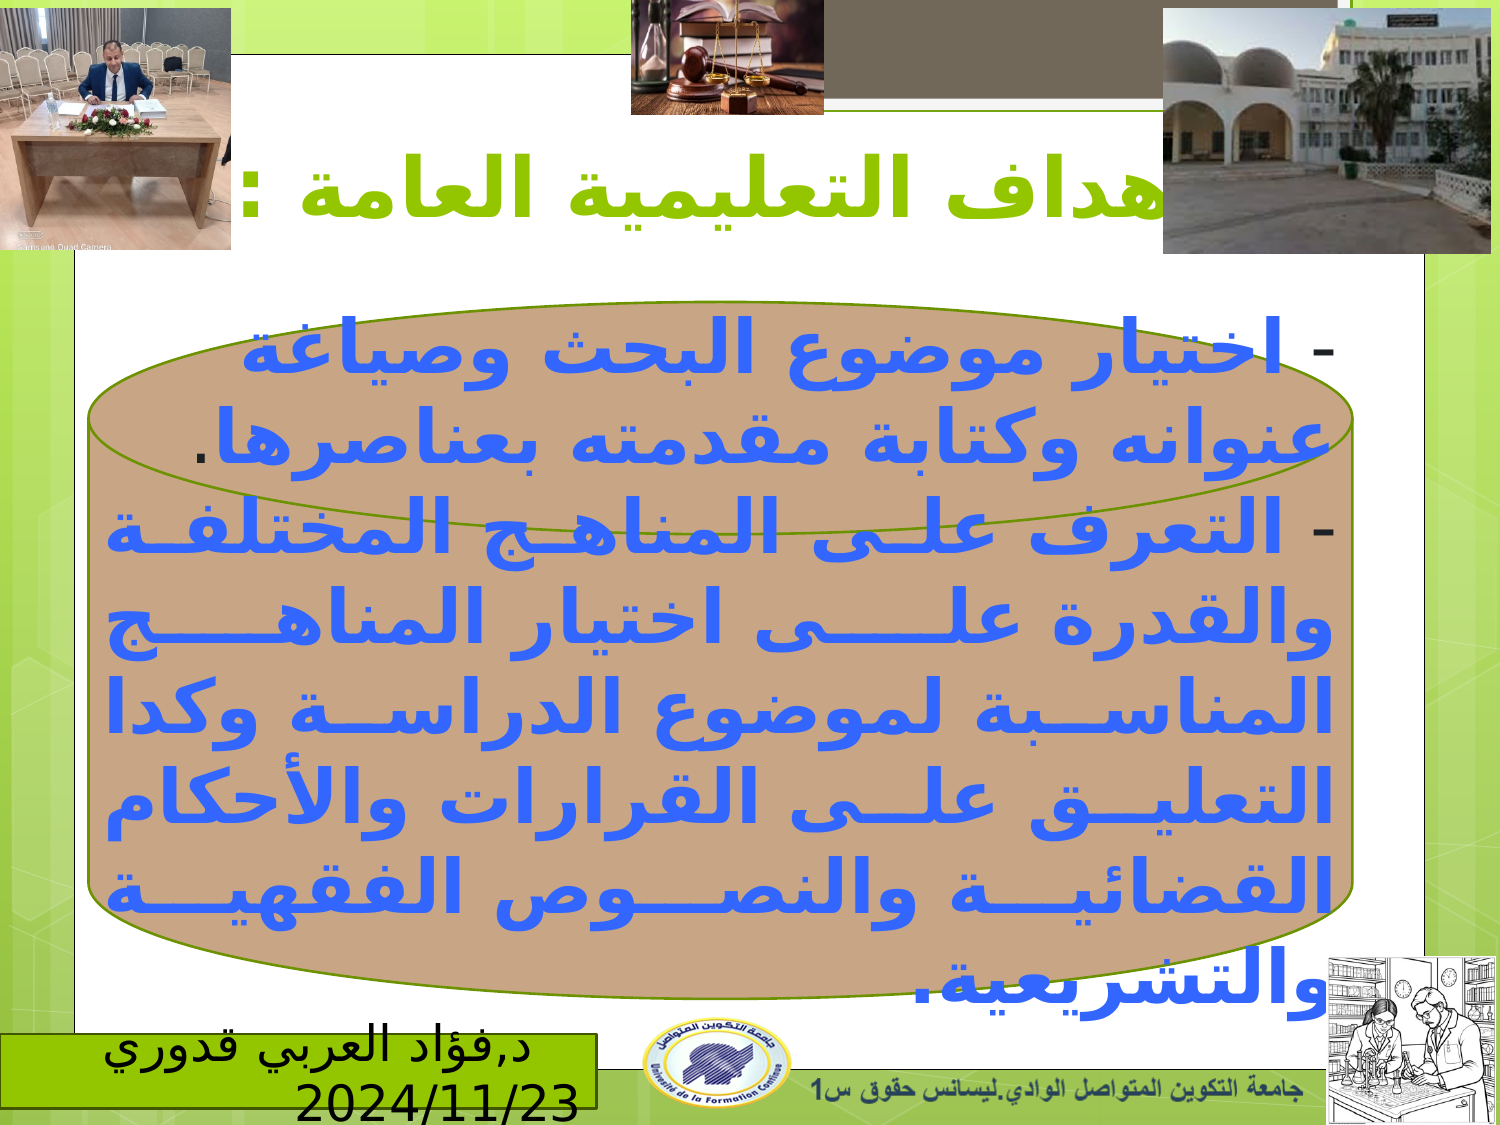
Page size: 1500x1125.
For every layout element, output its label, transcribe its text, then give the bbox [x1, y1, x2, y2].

picture [0, 8, 231, 250]
title الأهداف التعليمية العامة : [236, 54, 1157, 242]
picture [1163, 8, 1491, 254]
picture [631, 0, 824, 115]
text_box - اختيار موضوع البحث وصياغة عنوانه وكتابة مقدمته بعناصرها. - التعرف على المناهج المختلفة والقدرة على اختيار المناهج المناسبة لموضوع الدراسة وكدا التعليق على القرارات والأحكام القضائية والنصوص الفقهية والتشريعية. [87, 300, 1354, 1001]
picture [1326, 956, 1496, 1125]
text_box د,فؤاد العربي قدوري 2024/11/23 [0, 1033, 598, 1110]
picture [641, 1017, 1322, 1125]
